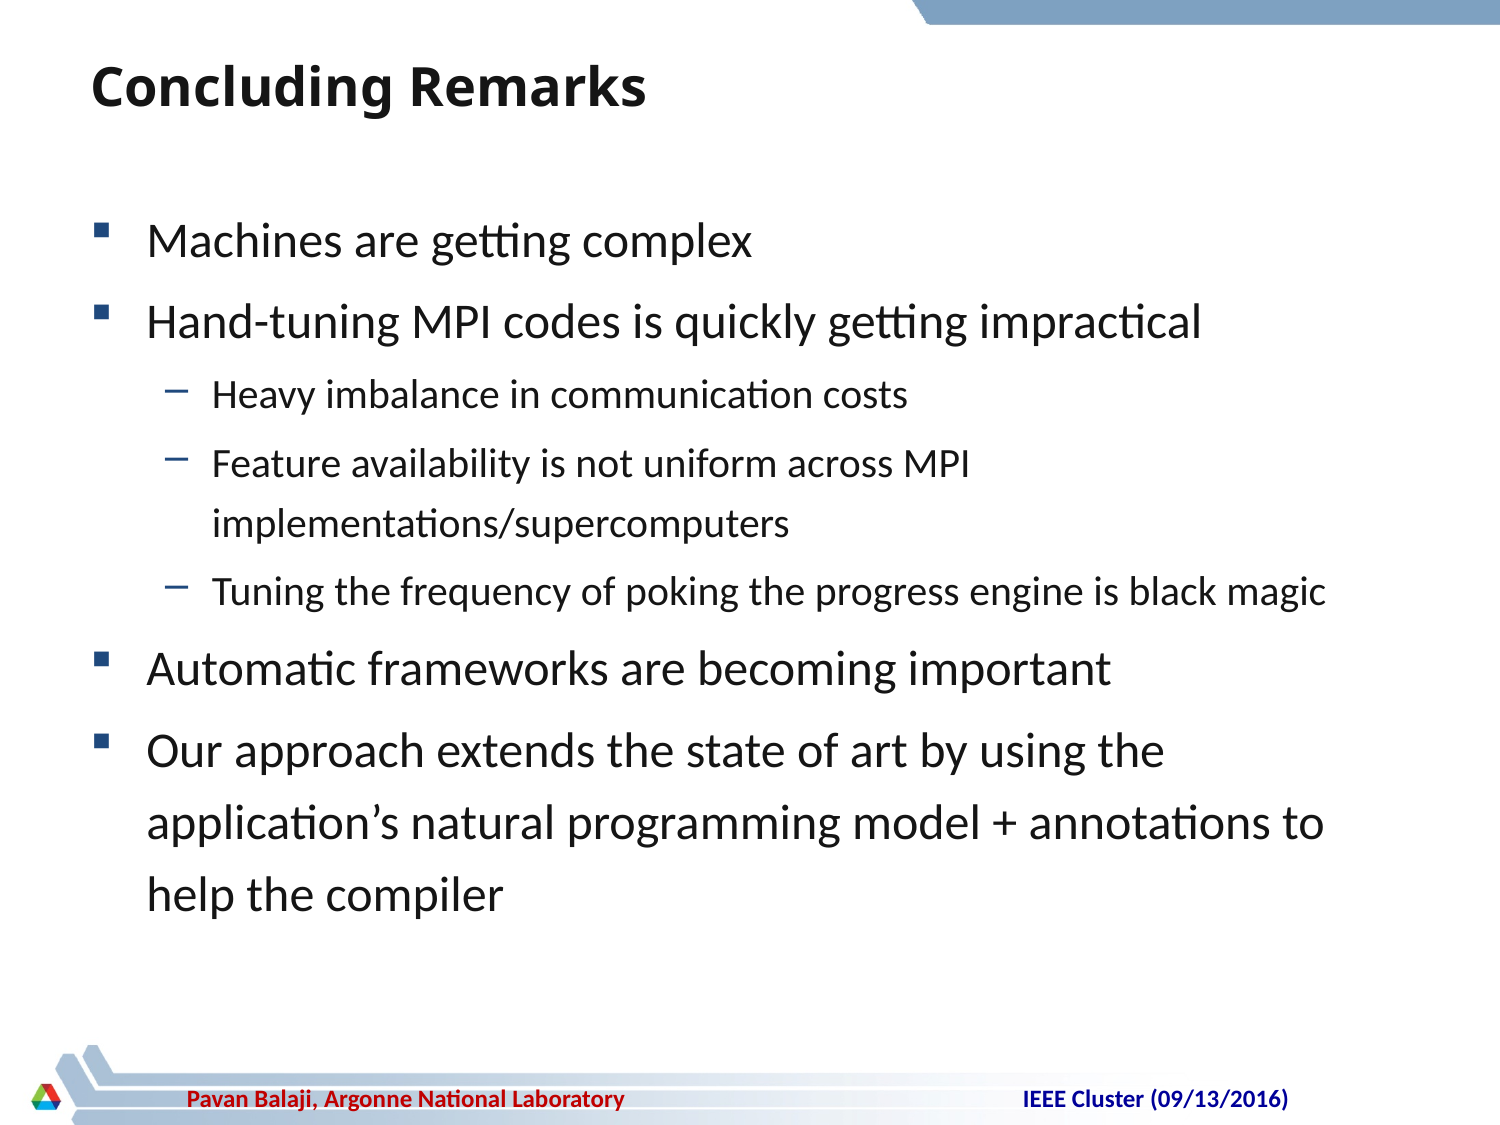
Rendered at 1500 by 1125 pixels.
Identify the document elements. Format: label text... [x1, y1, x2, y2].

picture [0, 0, 1500, 26]
picture [0, 1037, 1500, 1125]
title Concluding Remarks [74, 44, 1426, 176]
footer IEEE Cluster (09/13/2016) [862, 1074, 1450, 1113]
list Machines are getting complex Hand-tuning MPI codes is quickly getting impractical Heavy imbalance in communication costs Feature availability is not uniform across MPI implementations/supercomputers Tuning the frequency of poking the progress engine is black magic Automatic frameworks are becoming important Our approach extends the state of art by using the application’s natural programming model + annotations to help the compiler [74, 187, 1426, 1038]
